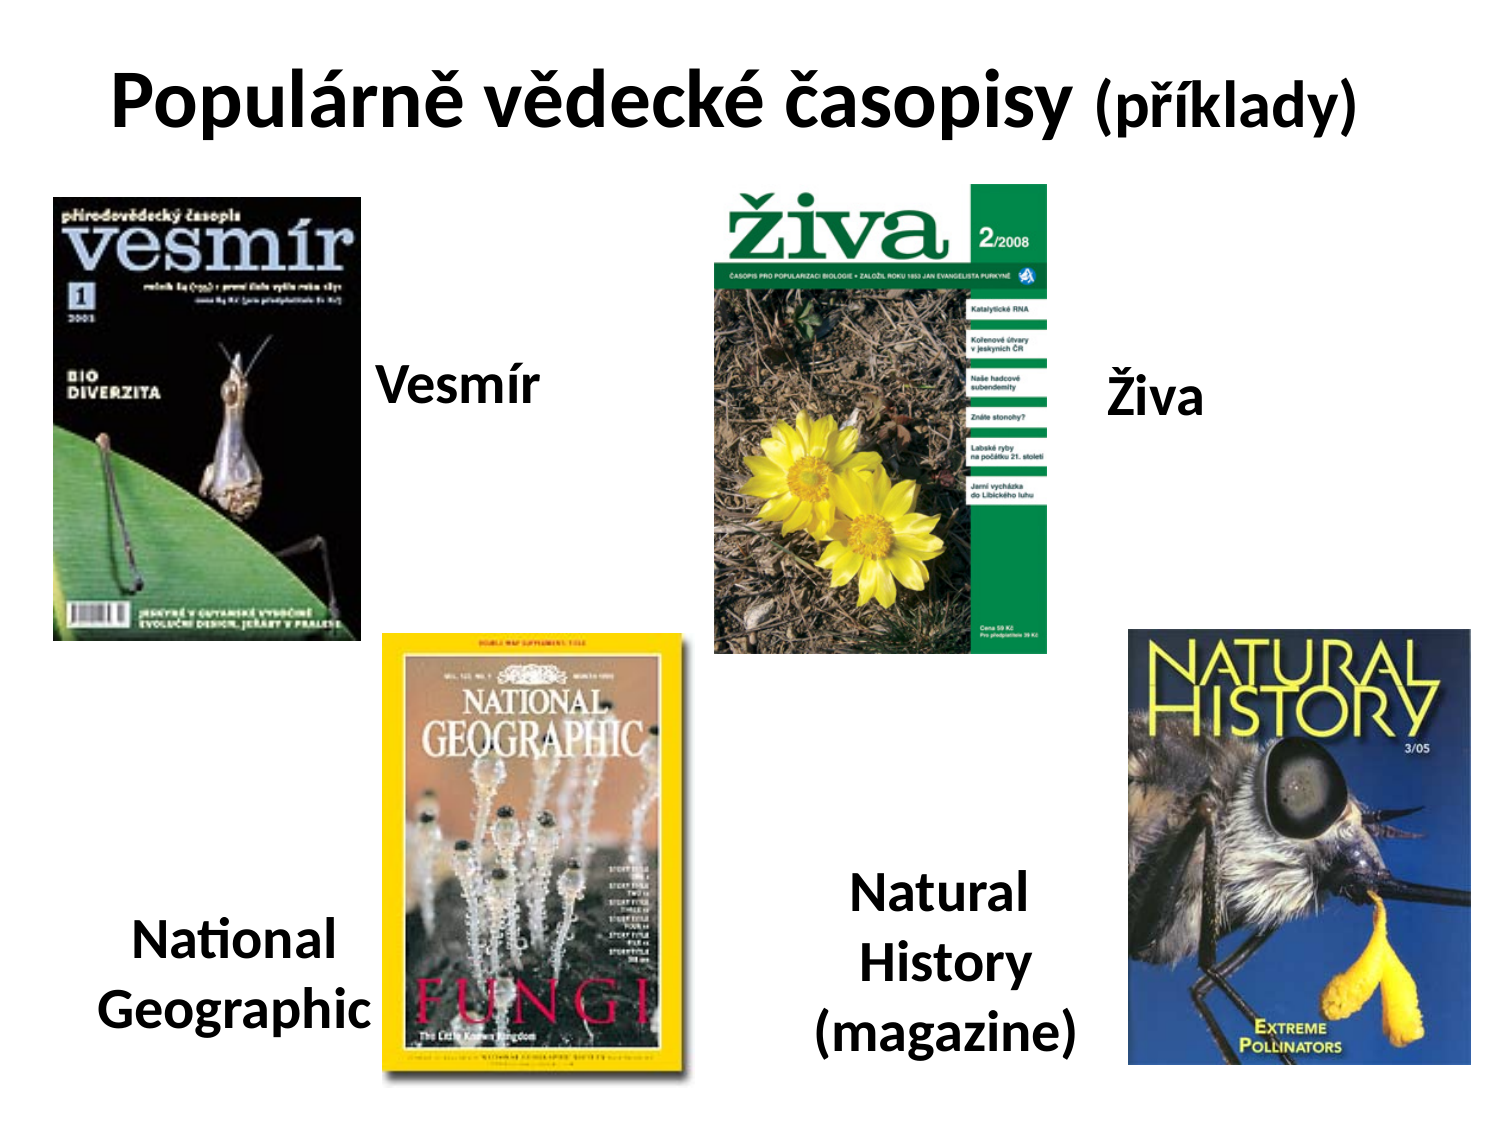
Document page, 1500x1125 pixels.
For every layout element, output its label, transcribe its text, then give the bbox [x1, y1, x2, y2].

text_box Živa [1092, 349, 1230, 435]
picture [1127, 629, 1471, 1065]
picture [52, 197, 361, 641]
picture [381, 633, 695, 1089]
text_box National Geographic [53, 893, 376, 1048]
text_box Vesmír [365, 338, 603, 423]
text_box Populárně vědecké časopisy (příklady) [0, 0, 1471, 188]
picture [714, 184, 1047, 655]
text_box Natural History (magazine) [785, 846, 1107, 1071]
